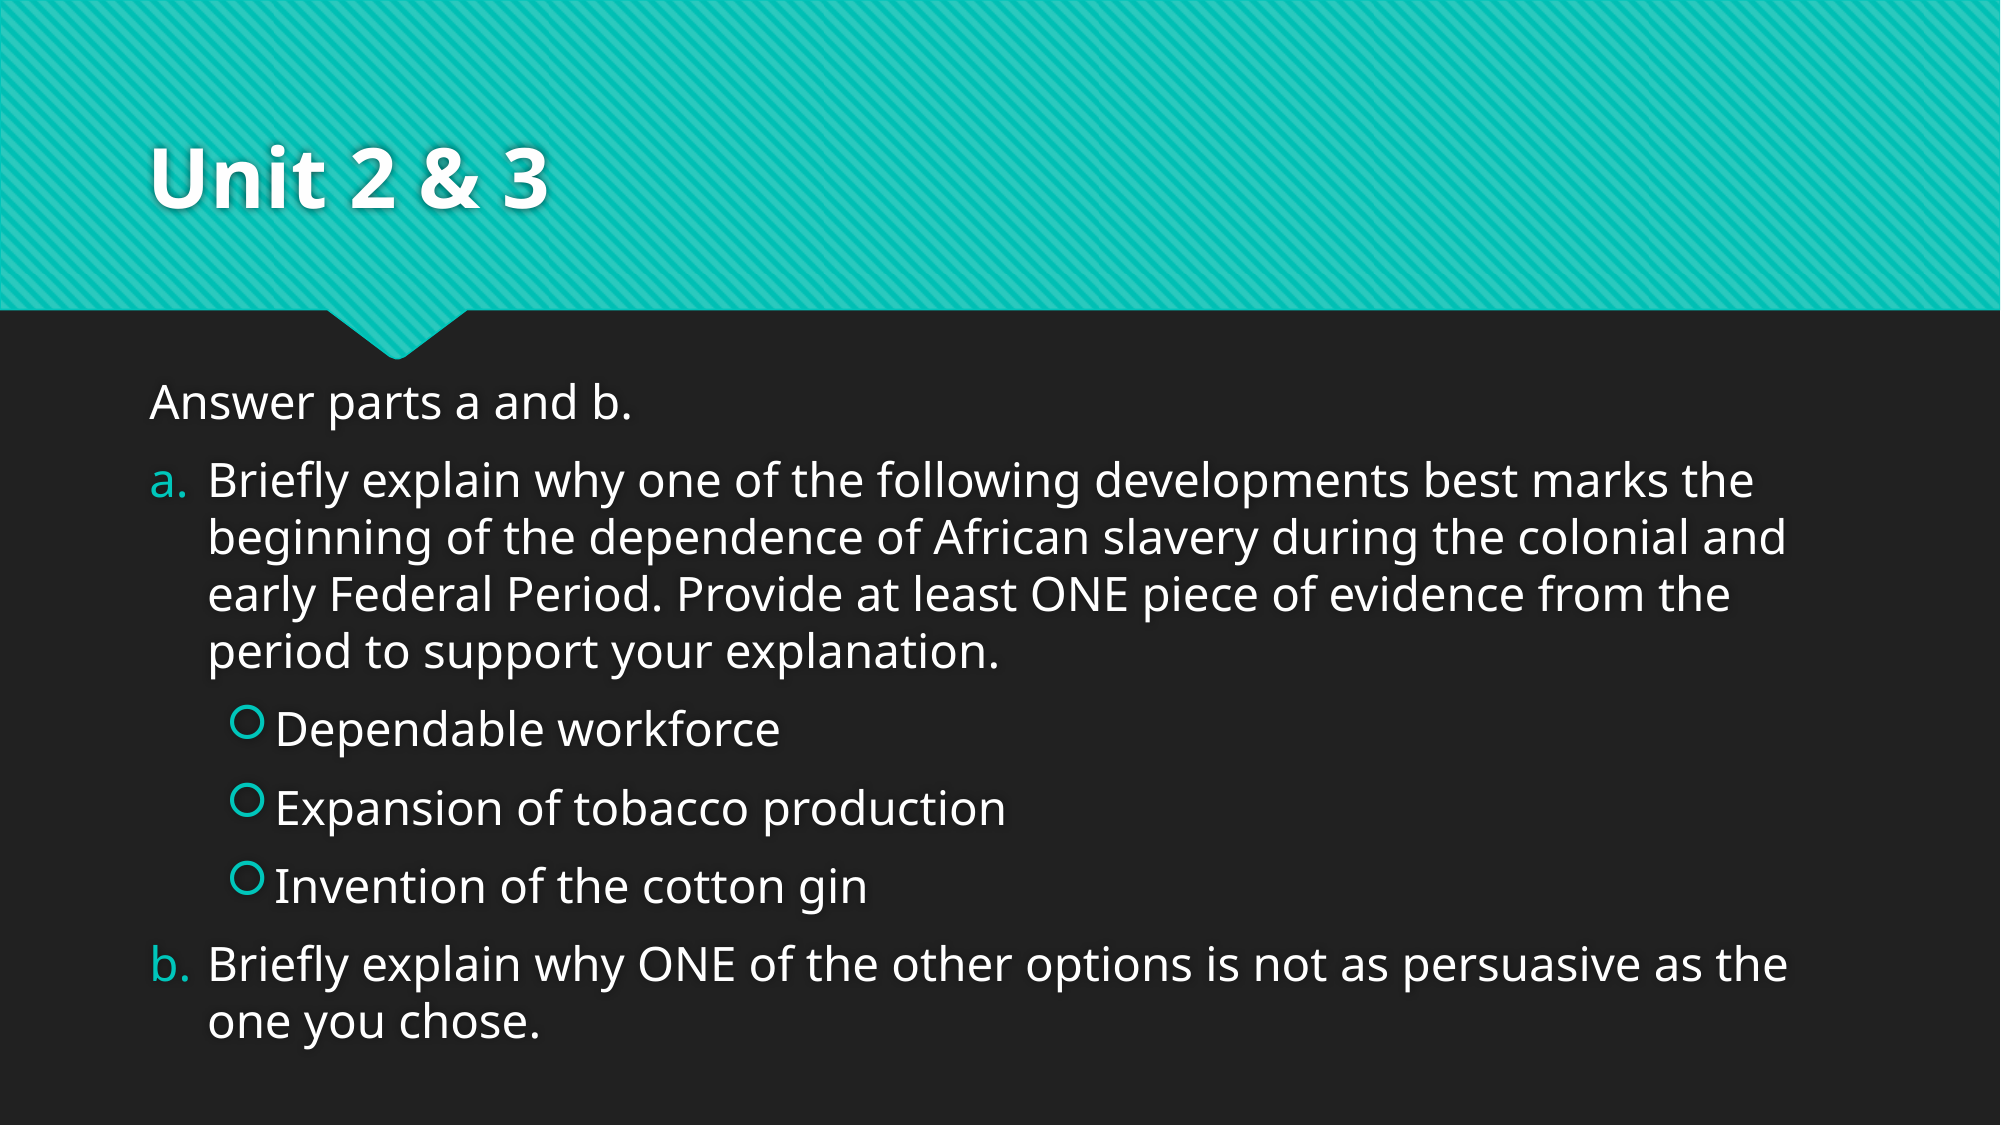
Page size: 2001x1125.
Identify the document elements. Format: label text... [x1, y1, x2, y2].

list Answer parts a and b. Briefly explain why one of the following developments best marks the beginning of the dependence of African slavery during the colonial and early Federal Period. Provide at least ONE piece of evidence from the period to support your explanation. Dependable workforce Expansion of tobacco production Invention of the cotton gin Briefly explain why ONE of the other options is not as persuasive as the one you chose. [134, 364, 1866, 1059]
title Unit 2 & 3 [132, 73, 1868, 233]
